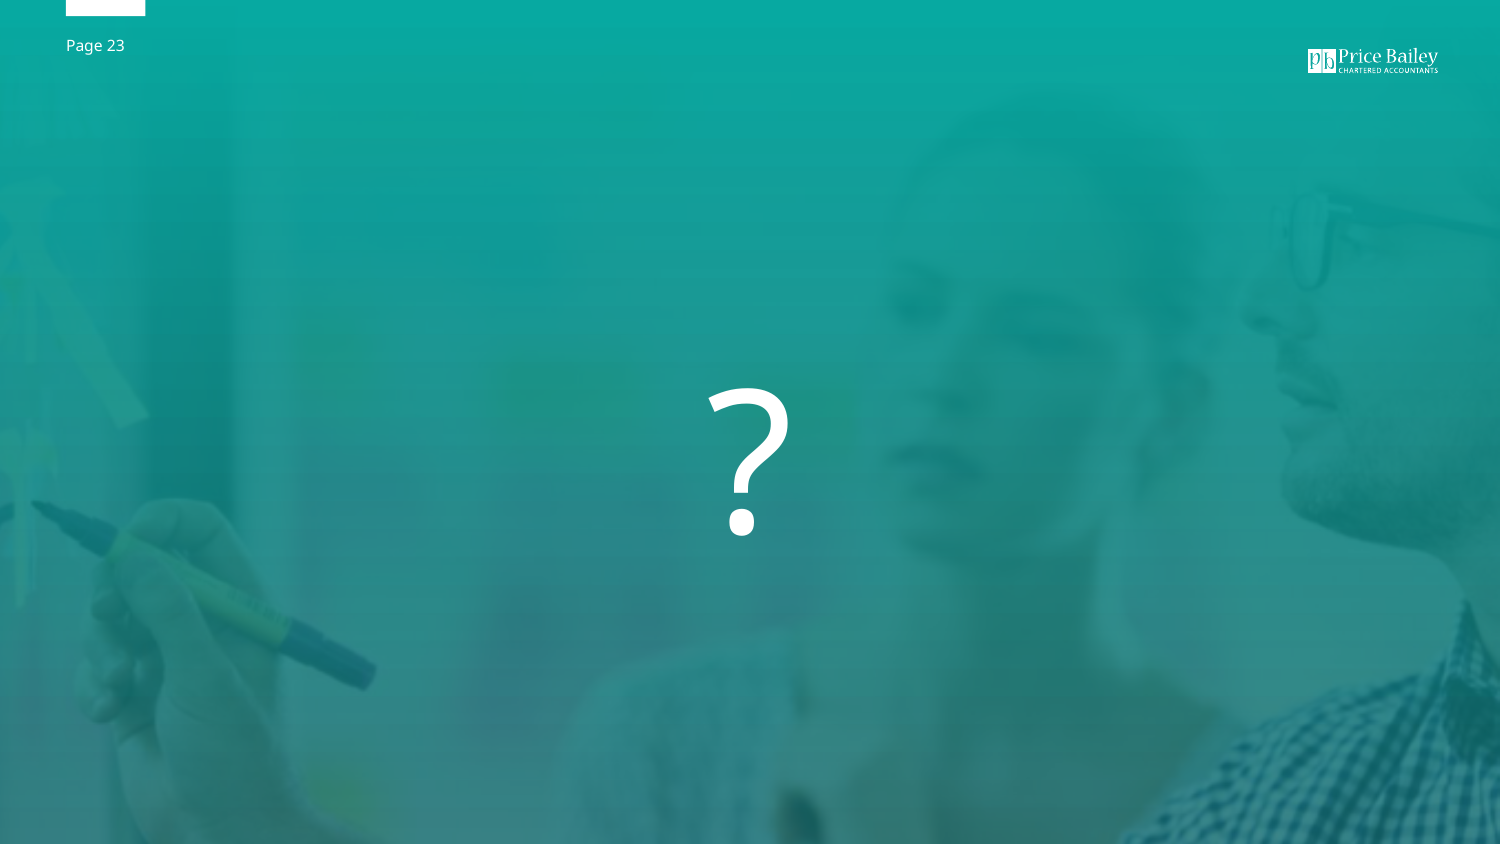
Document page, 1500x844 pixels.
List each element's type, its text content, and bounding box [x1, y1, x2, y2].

list ? [0, 204, 1500, 549]
